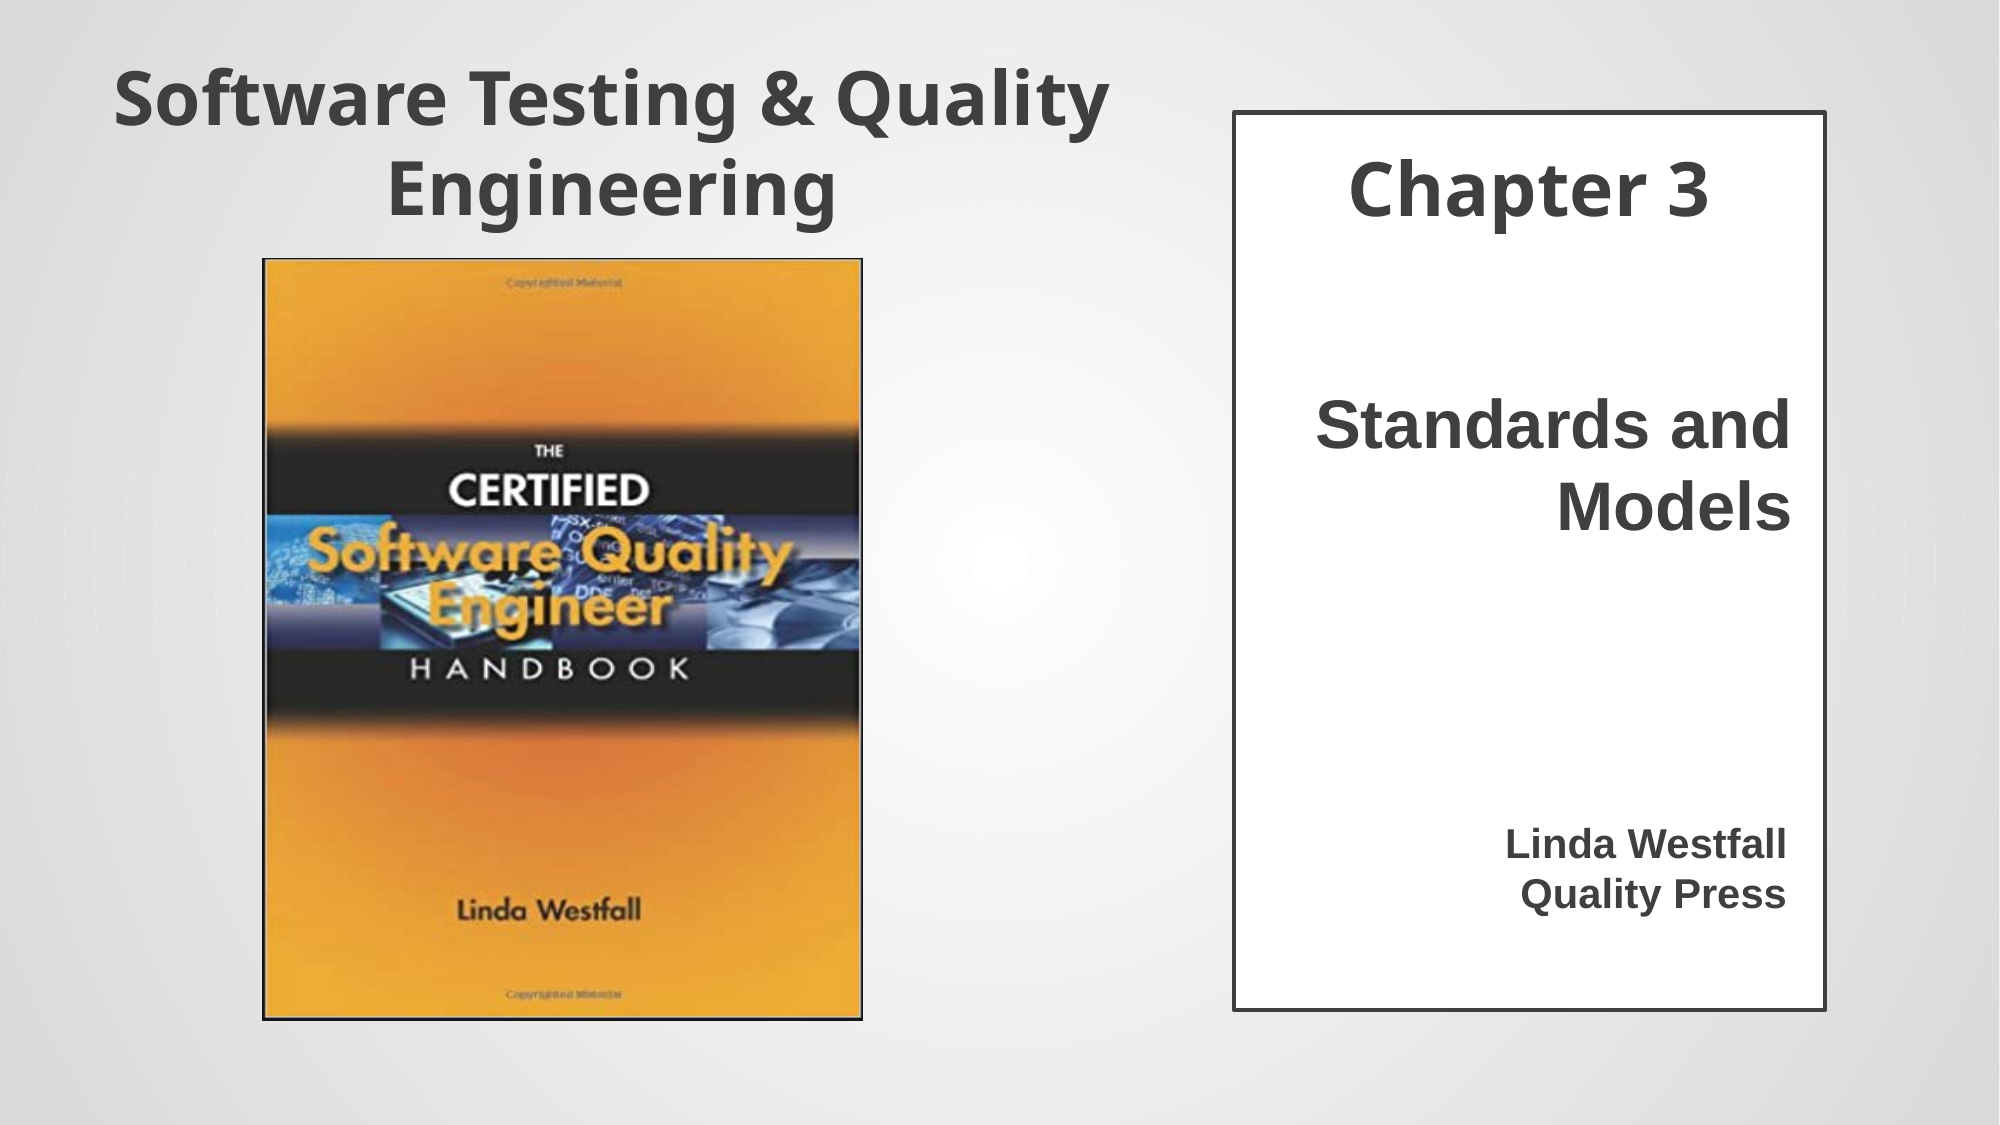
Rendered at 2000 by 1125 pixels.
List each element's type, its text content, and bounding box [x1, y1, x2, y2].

text_box Linda Westfall Quality Press [1382, 809, 1802, 925]
text_box Software Testing & Quality Engineering [12, 42, 1213, 238]
picture [261, 258, 863, 1022]
text_box [1232, 110, 1827, 1012]
text_box Standards and Models [1264, 372, 1808, 552]
text_box Chapter 3 [1323, 136, 1736, 237]
